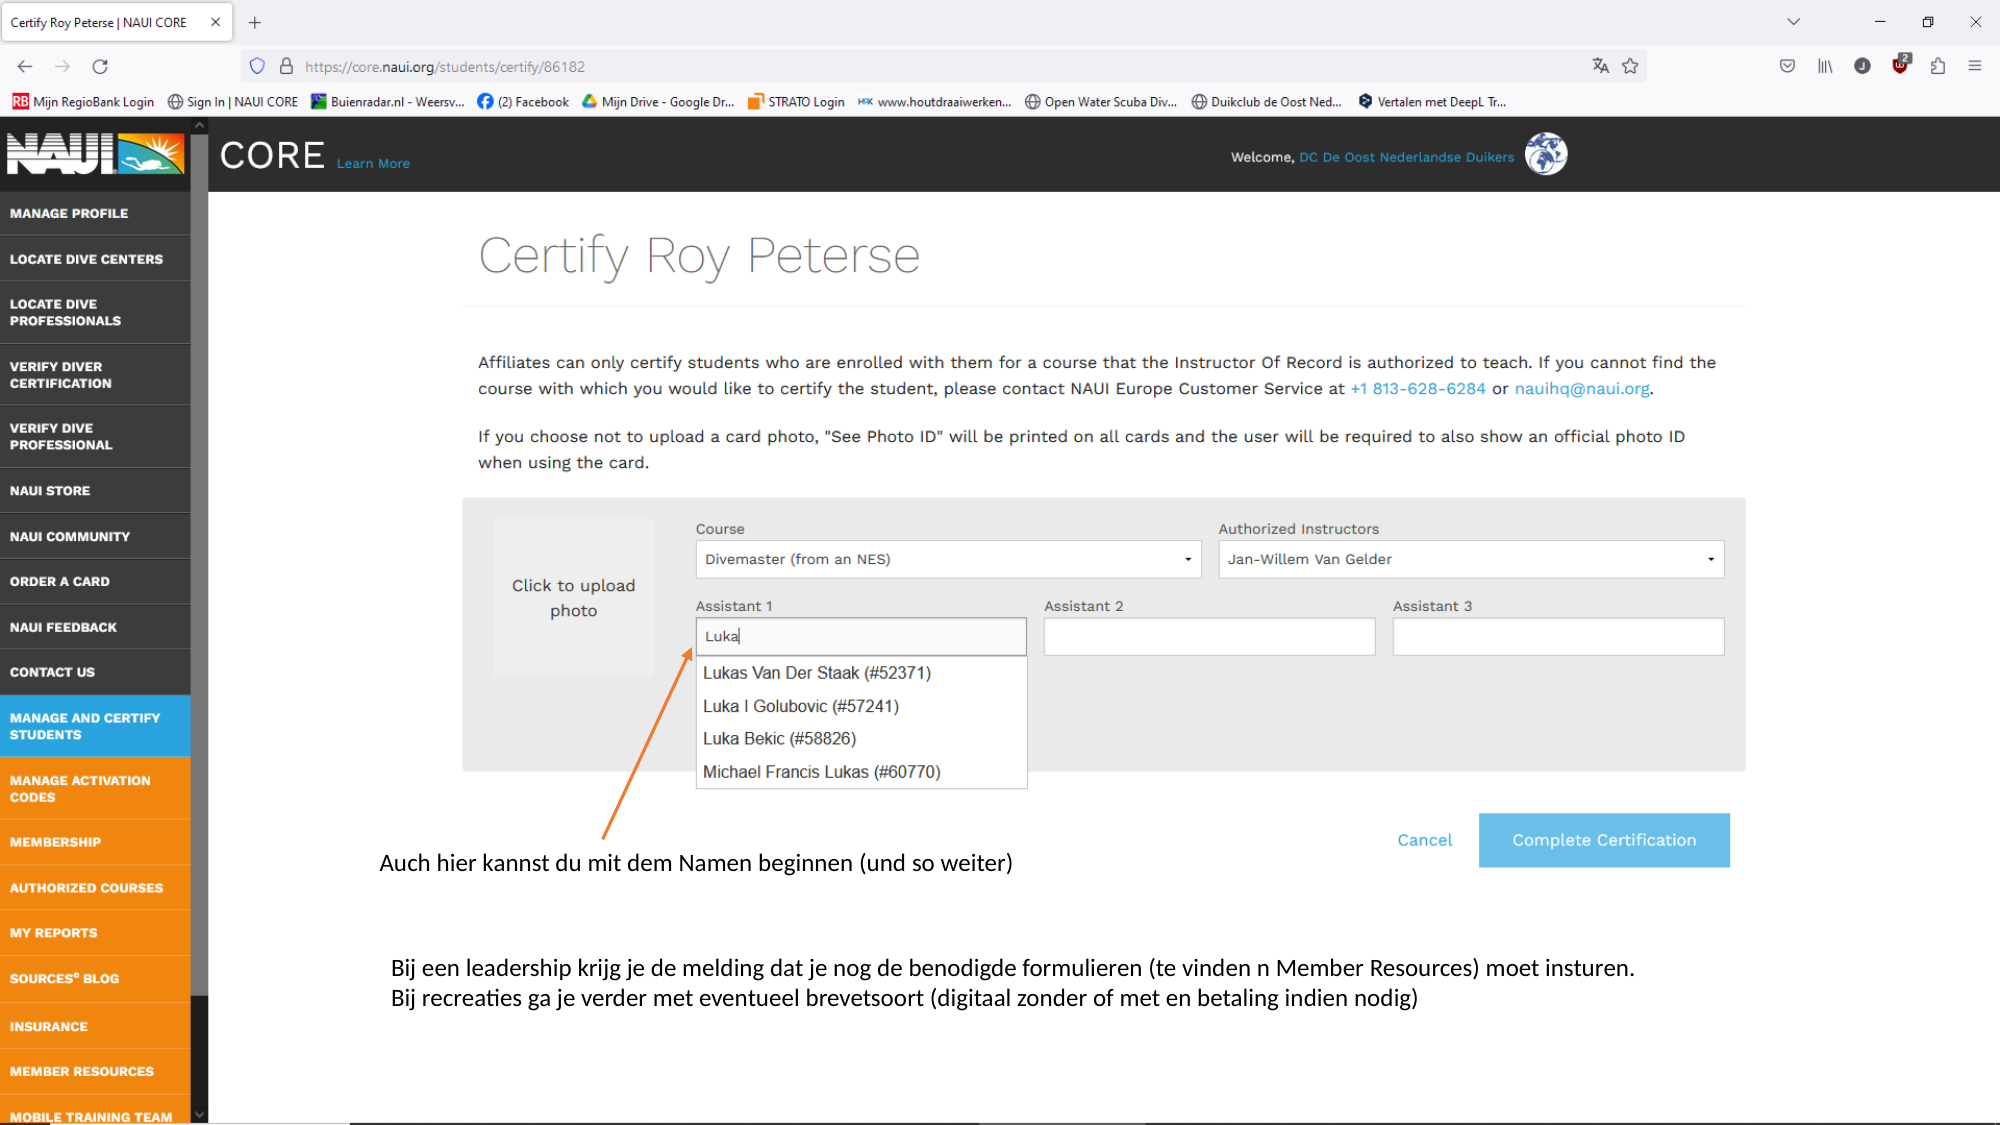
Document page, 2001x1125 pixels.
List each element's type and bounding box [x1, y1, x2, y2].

text_box [602, 647, 692, 840]
picture [0, 0, 2000, 1125]
